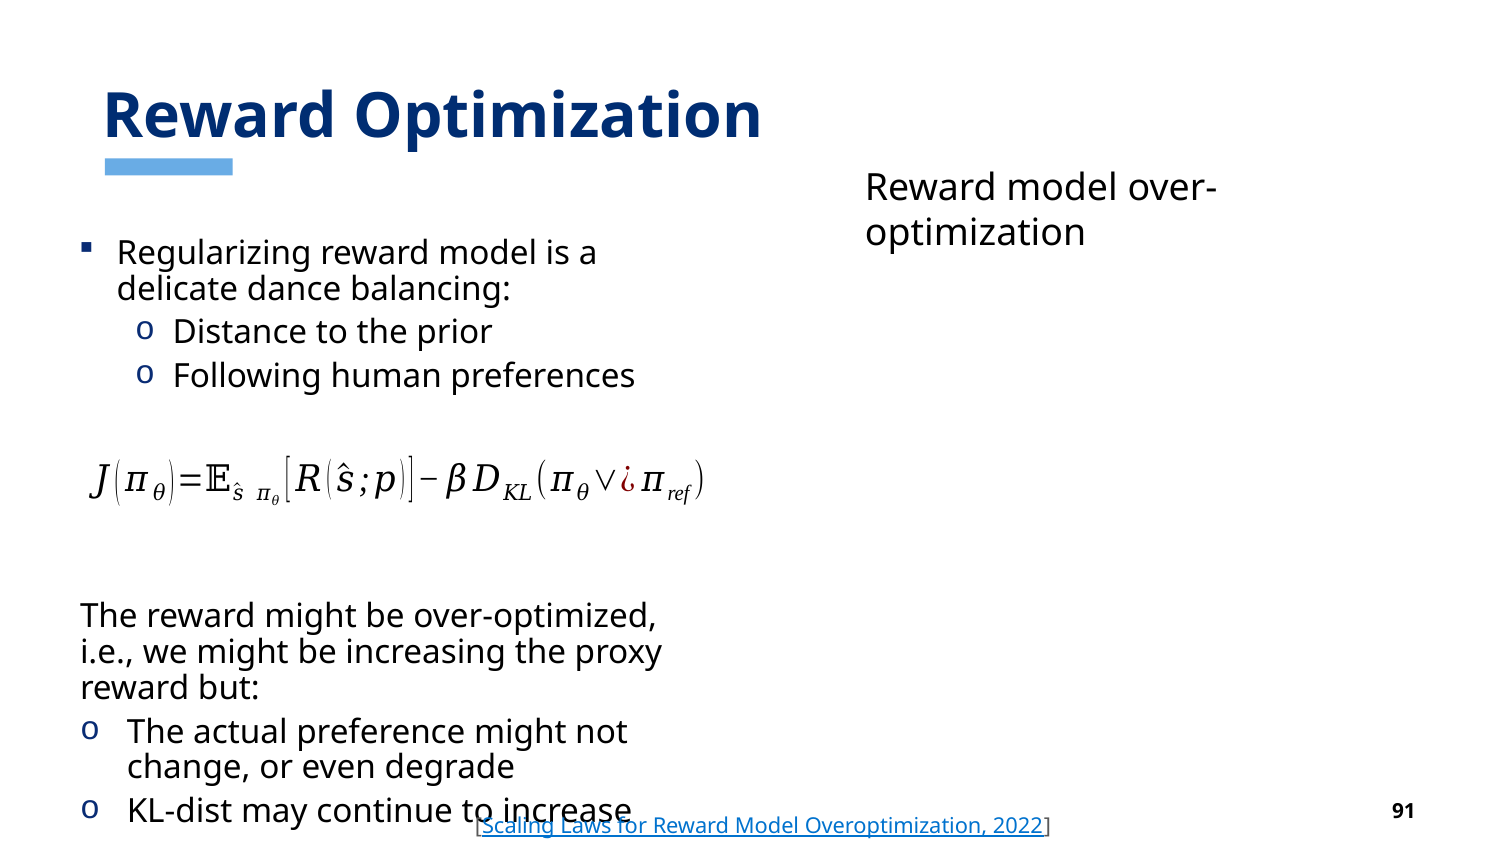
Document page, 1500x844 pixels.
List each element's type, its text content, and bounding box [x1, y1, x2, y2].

list Regularizing reward model is a delicate dance balancing: Distance to the prior Following human preferences The reward might be over-optimized, i.e., we might be increasing the proxy reward but: The actual preference might not change, or even degrade KL-dist may continue to increase [64, 228, 707, 733]
picture [725, 219, 1444, 732]
text_box Reward model over-optimization [863, 161, 1405, 219]
title Reward Optimization [87, 17, 1414, 159]
text_box [Scaling Laws for Reward Model Overoptimization, 2022] [64, 805, 1462, 844]
